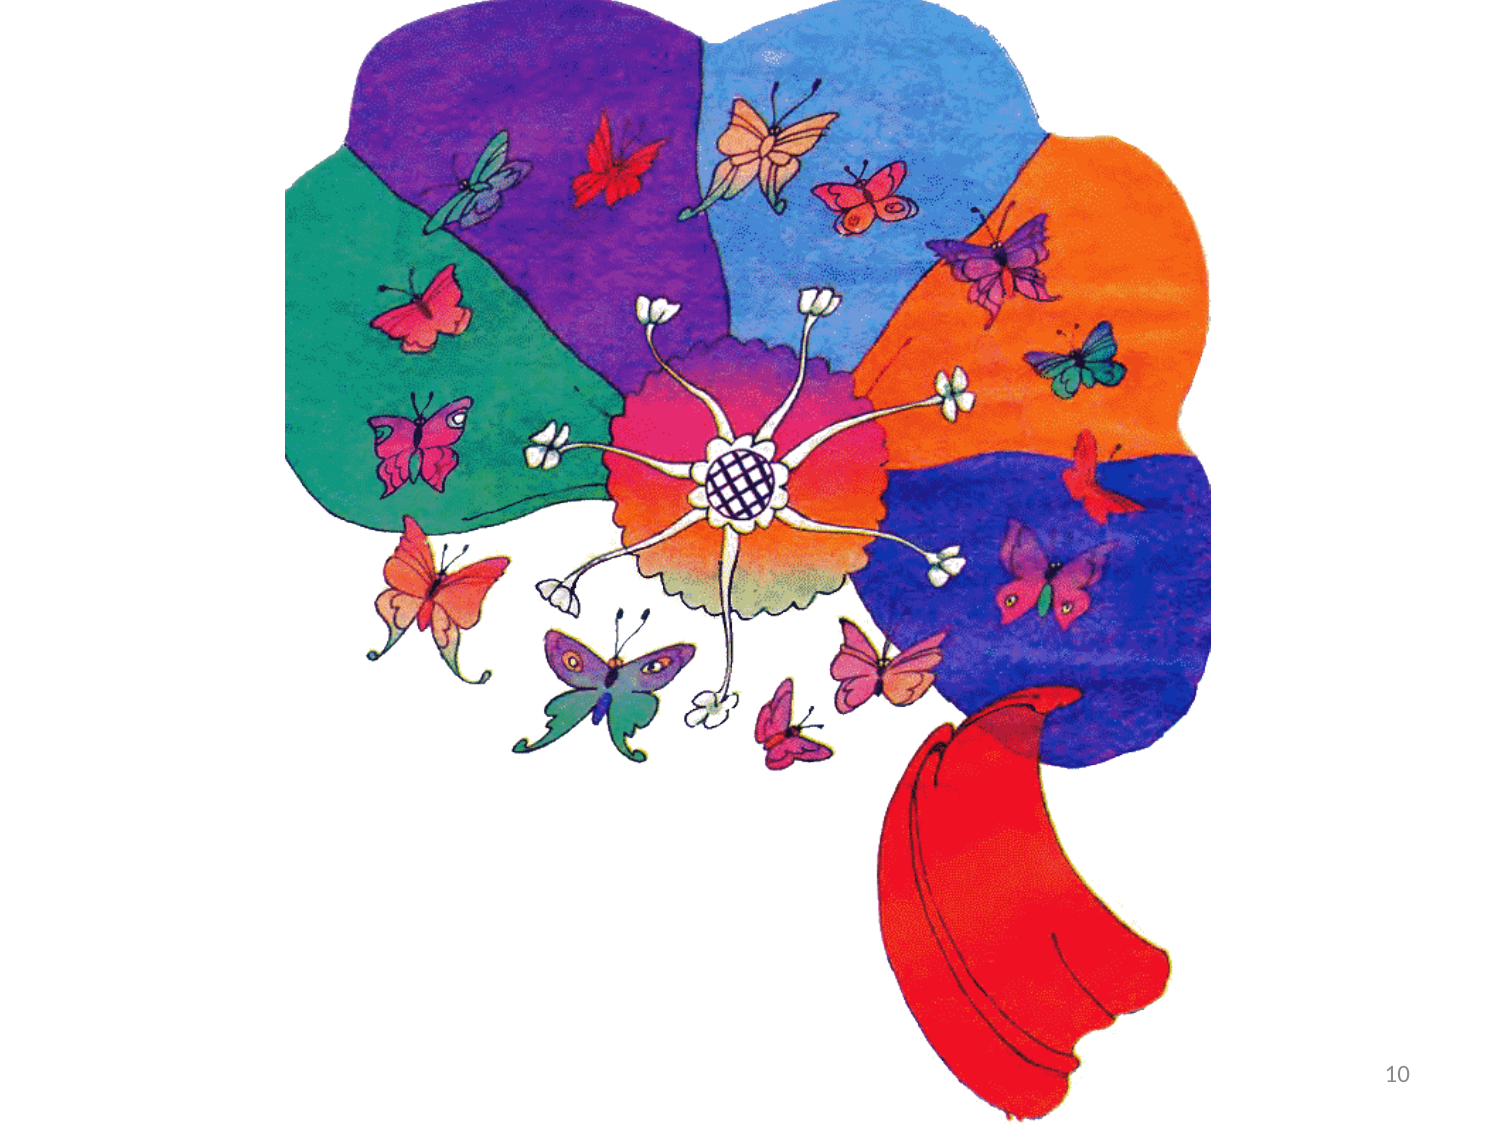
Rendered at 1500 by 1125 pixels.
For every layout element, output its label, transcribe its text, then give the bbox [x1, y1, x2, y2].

slide_number 10 [1216, 1042, 1425, 1103]
picture [285, 0, 1211, 1125]
